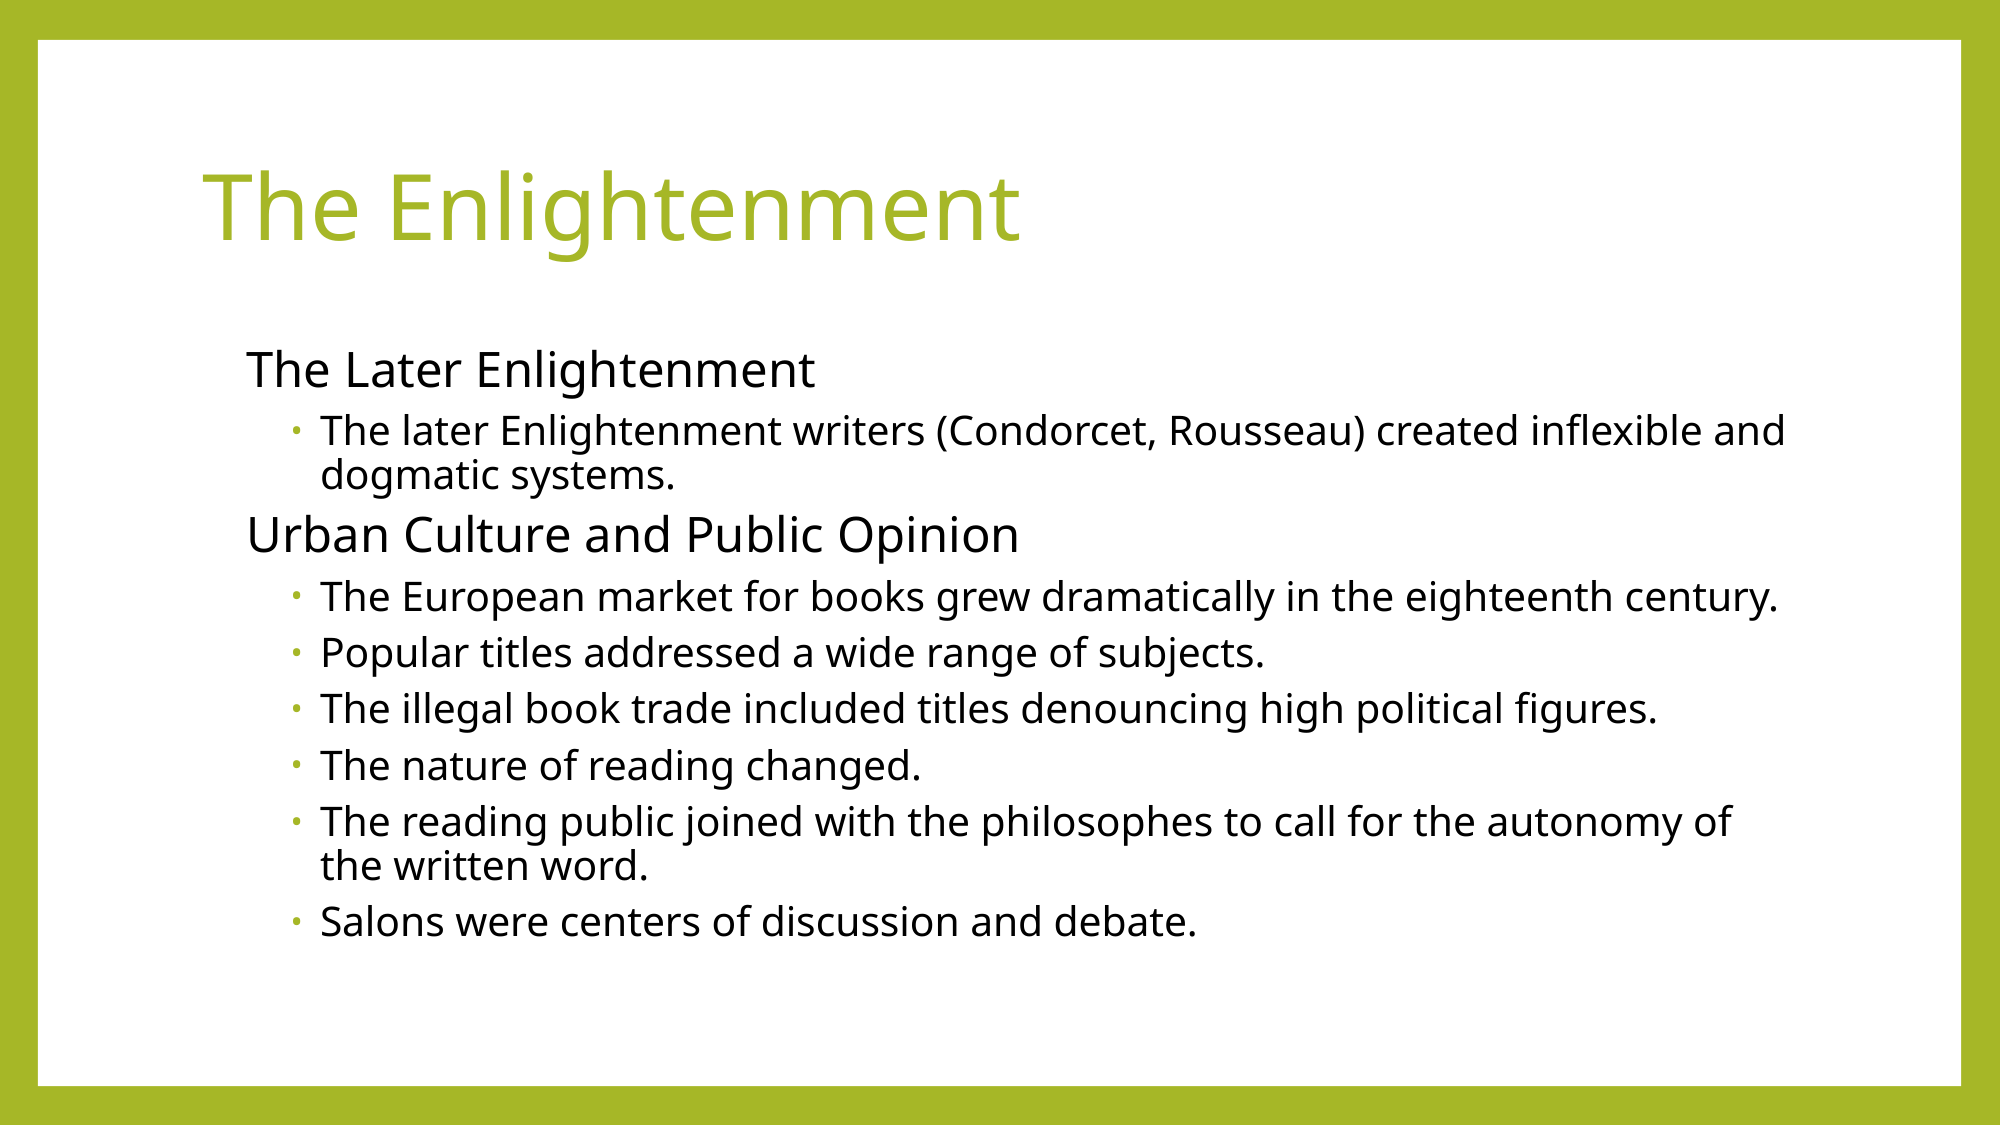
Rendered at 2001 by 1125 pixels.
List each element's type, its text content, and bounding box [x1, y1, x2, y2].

title The Enlightenment [187, 99, 1808, 323]
list The Later Enlightenment The later Enlightenment writers (Condorcet, Rousseau) created inflexible and dogmatic systems. Urban Culture and Public Opinion The European market for books grew dramatically in the eighteenth century. Popular titles addressed a wide range of subjects. The illegal book trade included titles denouncing high political figures. The nature of reading changed. The reading public joined with the philosophes to call for the autonomy of the written word. Salons were centers of discussion and debate. [187, 337, 1808, 1000]
